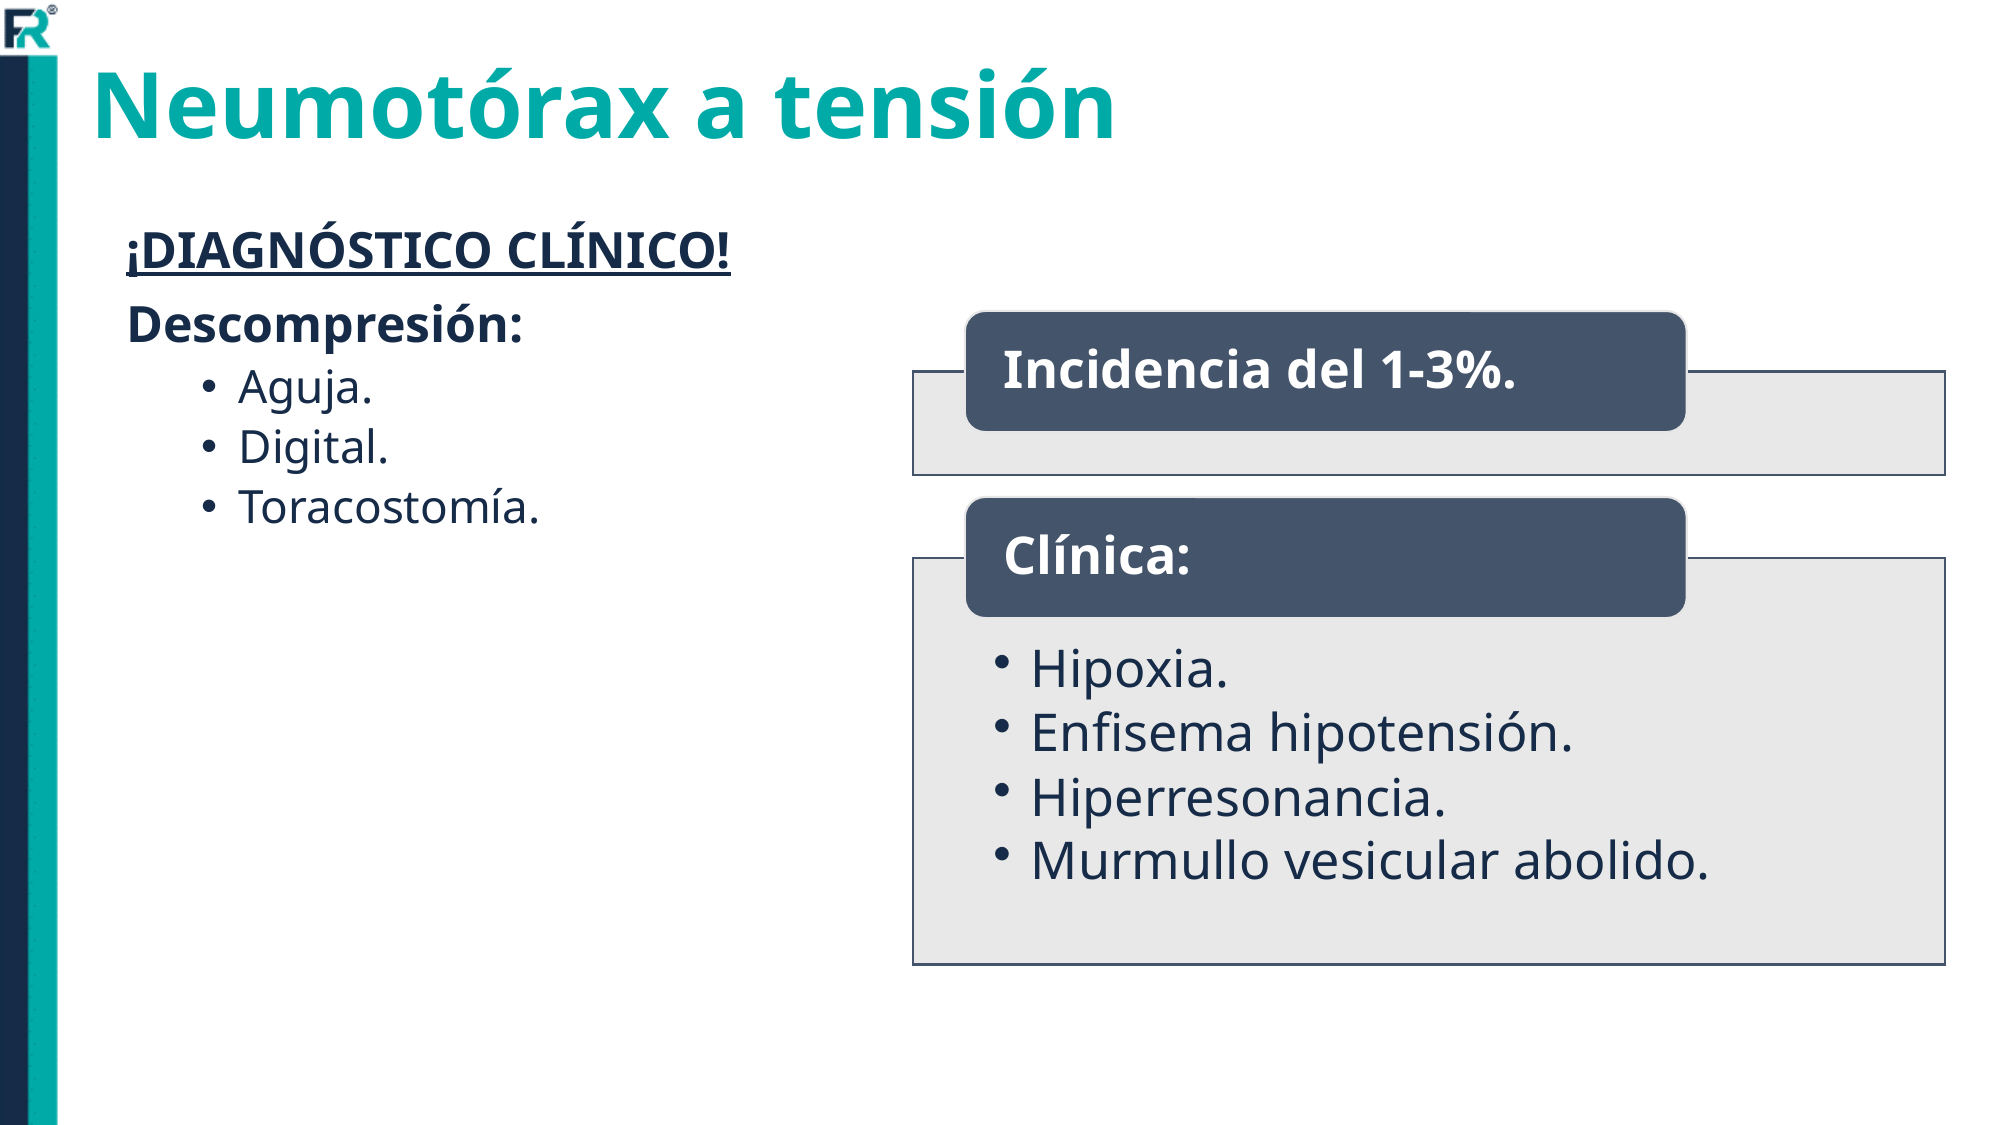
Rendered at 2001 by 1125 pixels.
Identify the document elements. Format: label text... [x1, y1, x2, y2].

title Neumotórax a tensión [75, 0, 1801, 218]
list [913, 304, 1945, 972]
picture [0, 0, 2001, 1125]
list ¡DIAGNÓSTICO CLÍNICO! Descompresión: Aguja. Digital. Toracostomía. [111, 217, 840, 561]
